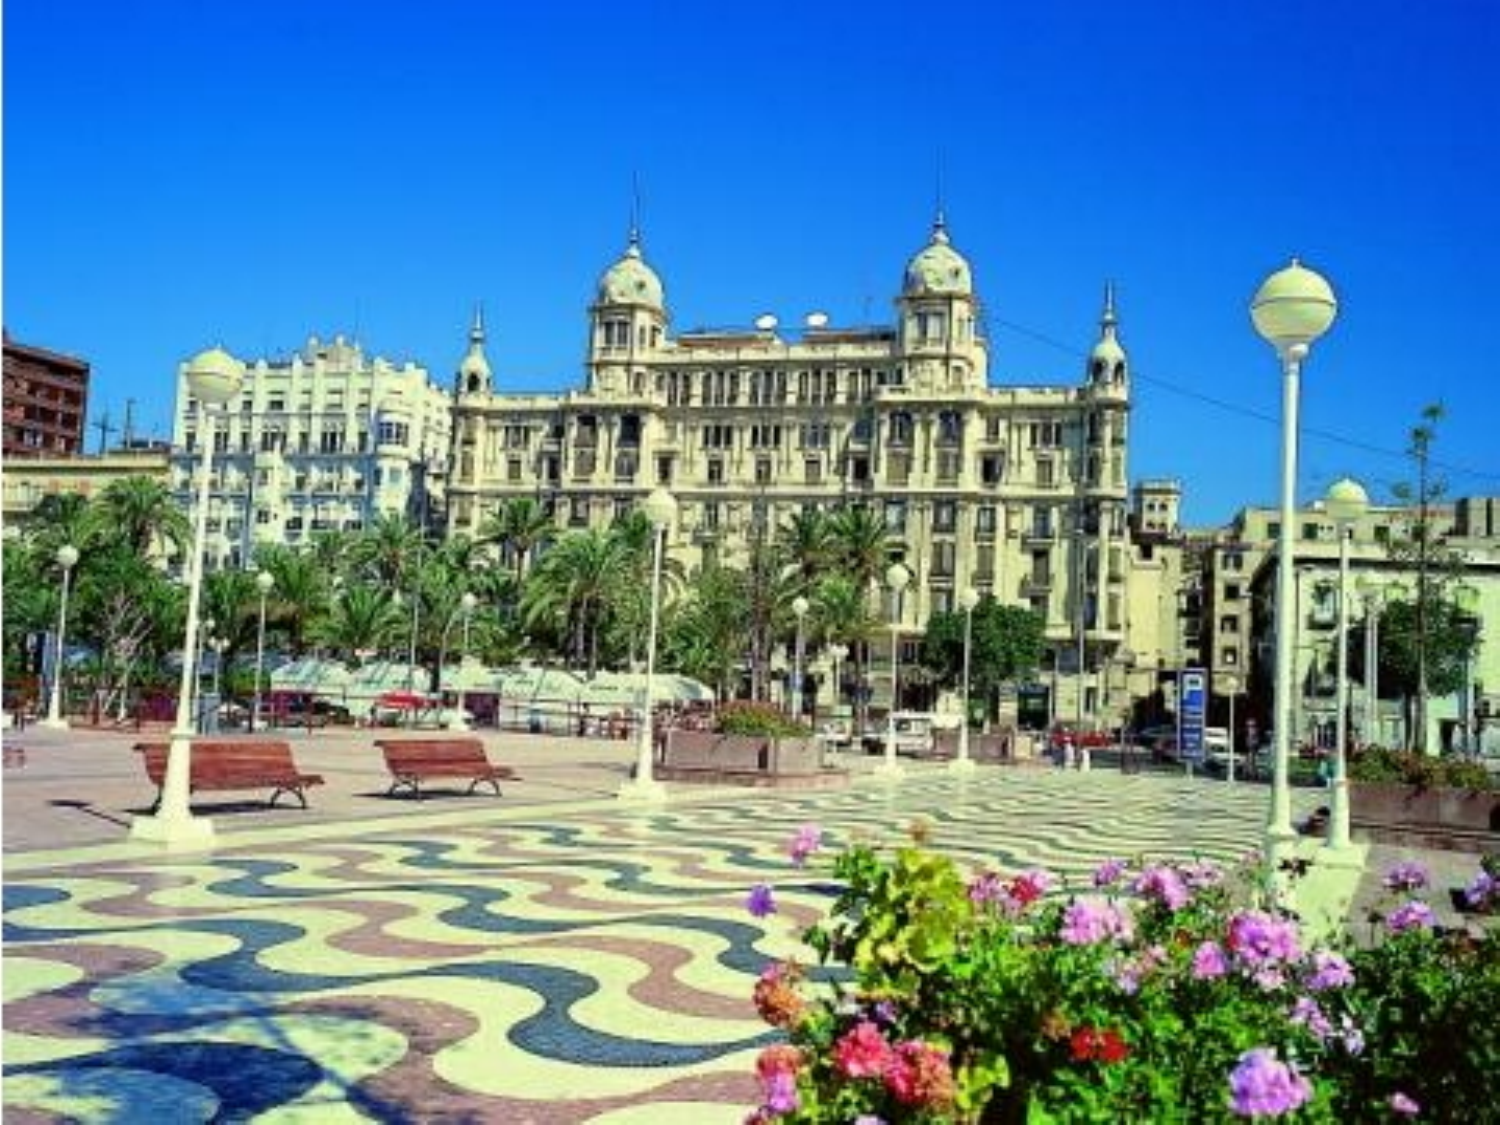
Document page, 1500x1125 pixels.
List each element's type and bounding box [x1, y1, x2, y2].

list [0, 0, 1500, 1125]
